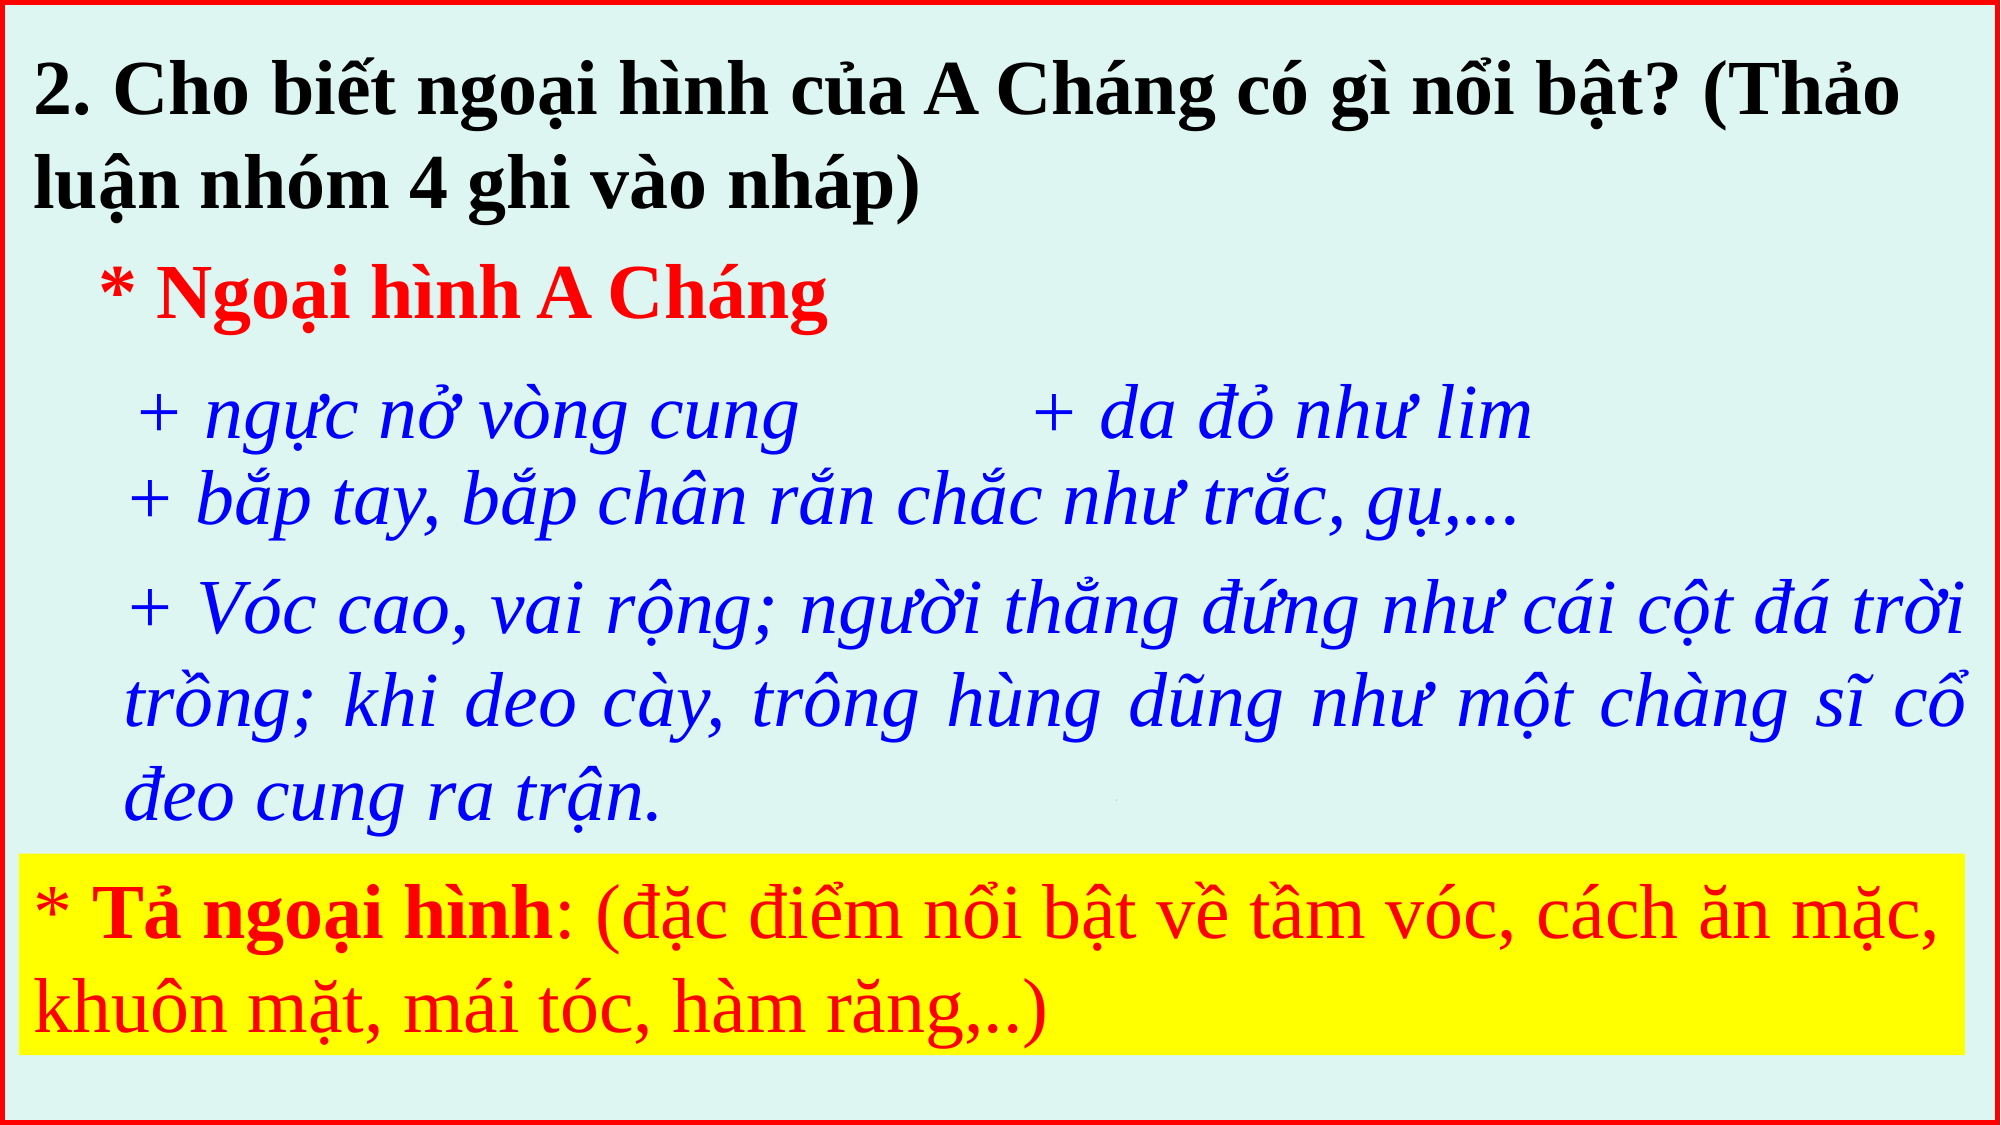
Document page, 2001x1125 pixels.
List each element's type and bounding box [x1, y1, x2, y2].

text_box [0, 0, 2000, 1125]
